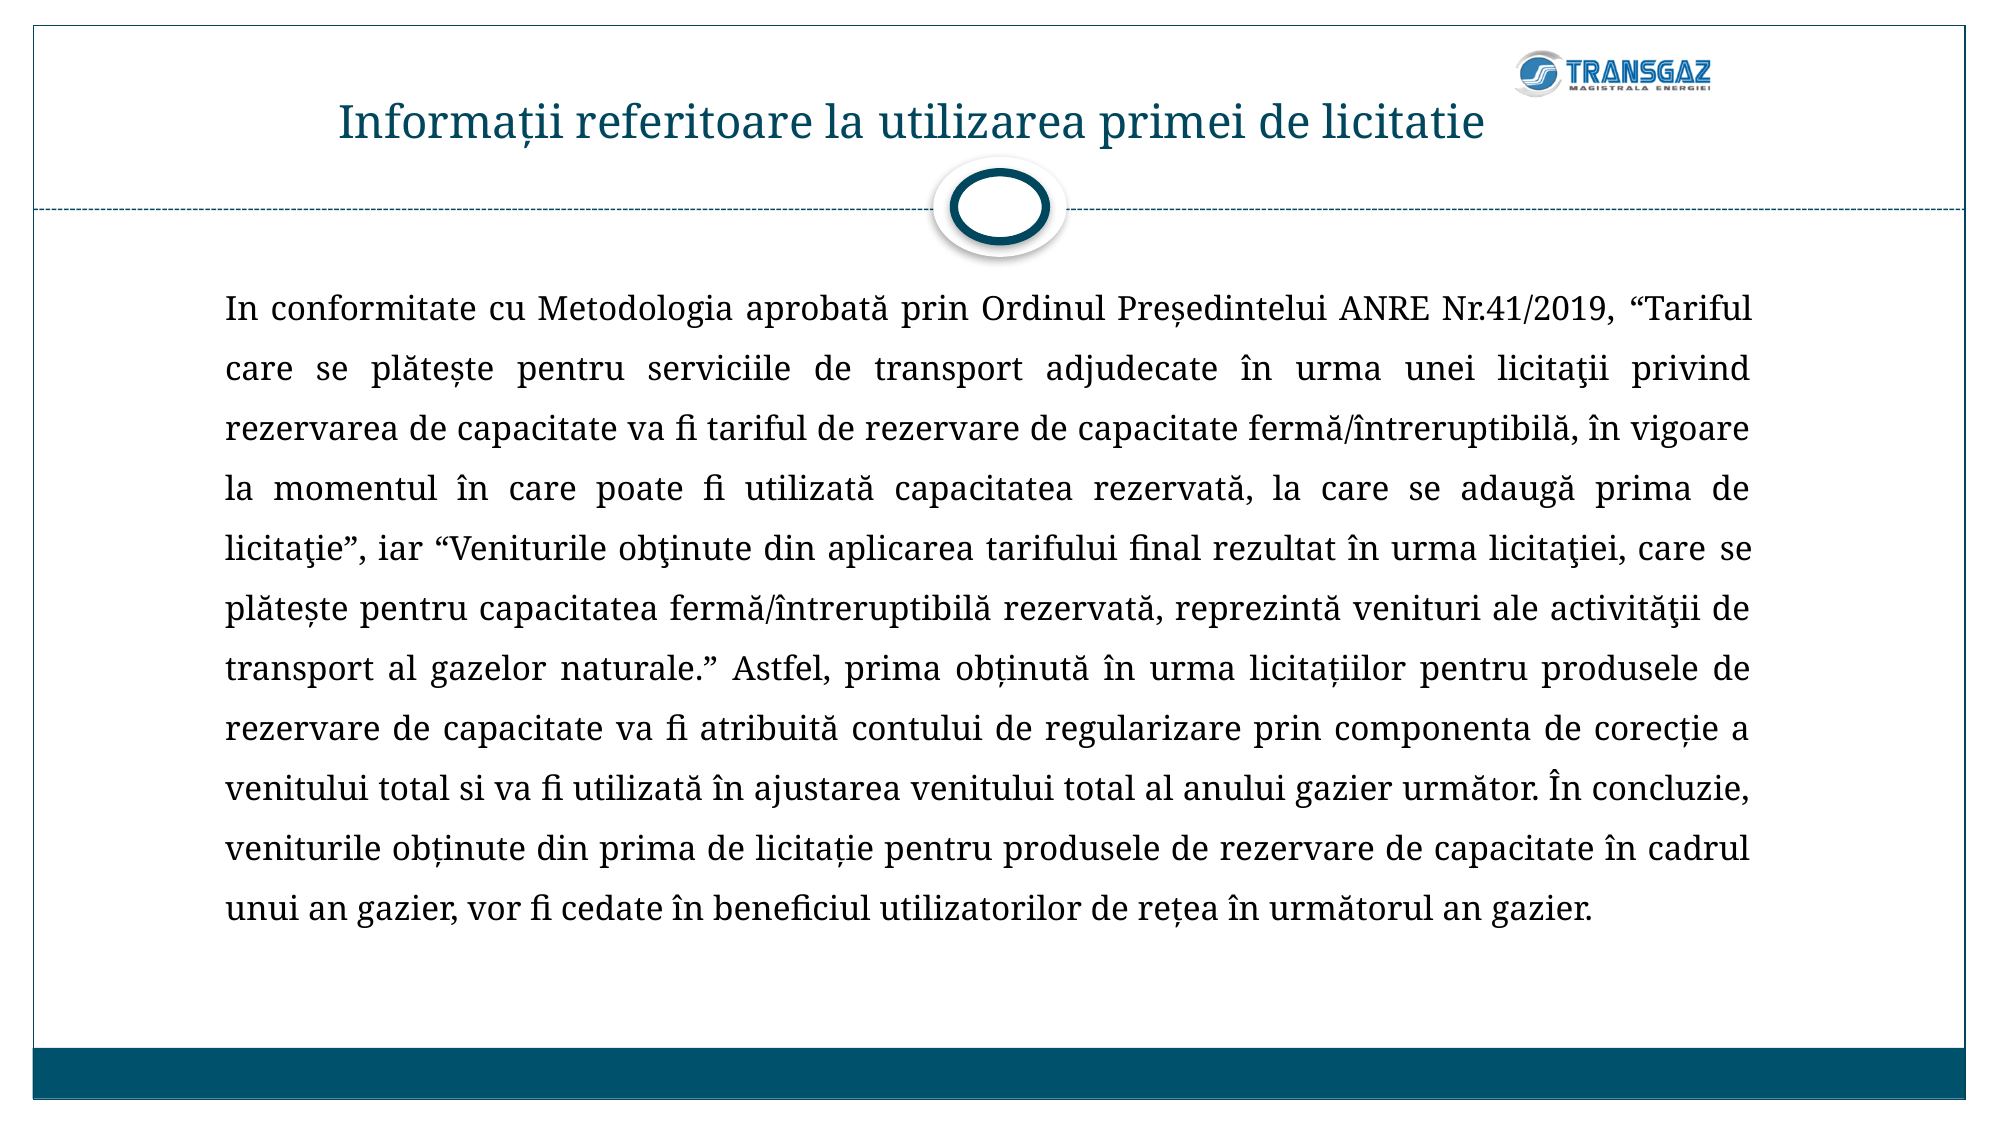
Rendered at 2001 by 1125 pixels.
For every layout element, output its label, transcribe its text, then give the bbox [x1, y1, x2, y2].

title Informații referitoare la utilizarea primei de licitatie [299, 37, 1525, 155]
list In conformitate cu Metodologia aprobată prin Ordinul Președintelui ANRE Nr.41/2019, “Tariful care se plătește pentru serviciile de transport adjudecate în urma unei licitaţii privind rezervarea de capacitate va fi tariful de rezervare de capacitate fermă/întreruptibilă, în vigoare la momentul în care poate fi utilizată capacitatea rezervată, la care se adaugă prima de licitaţie”, iar “Veniturile obţinute din aplicarea tarifului final rezultat în urma licitaţiei, care se plătește pentru capacitatea fermă/întreruptibilă rezervată, reprezintă venituri ale activităţii de transport al gazelor naturale.” Astfel, prima obținută în urma licitațiilor pentru produsele de rezervare de capacitate va fi atribuită contului de regularizare prin componenta de corecție a venitului total si va fi utilizată în ajustarea venitului total al anului gazier următor. În concluzie, veniturile obținute din prima de licitație pentru produsele de rezervare de capacitate în cadrul unui an gazier, vor fi cedate în beneficiul utilizatorilor de rețea în următorul an gazier. [210, 221, 1768, 992]
picture [1512, 37, 1714, 115]
